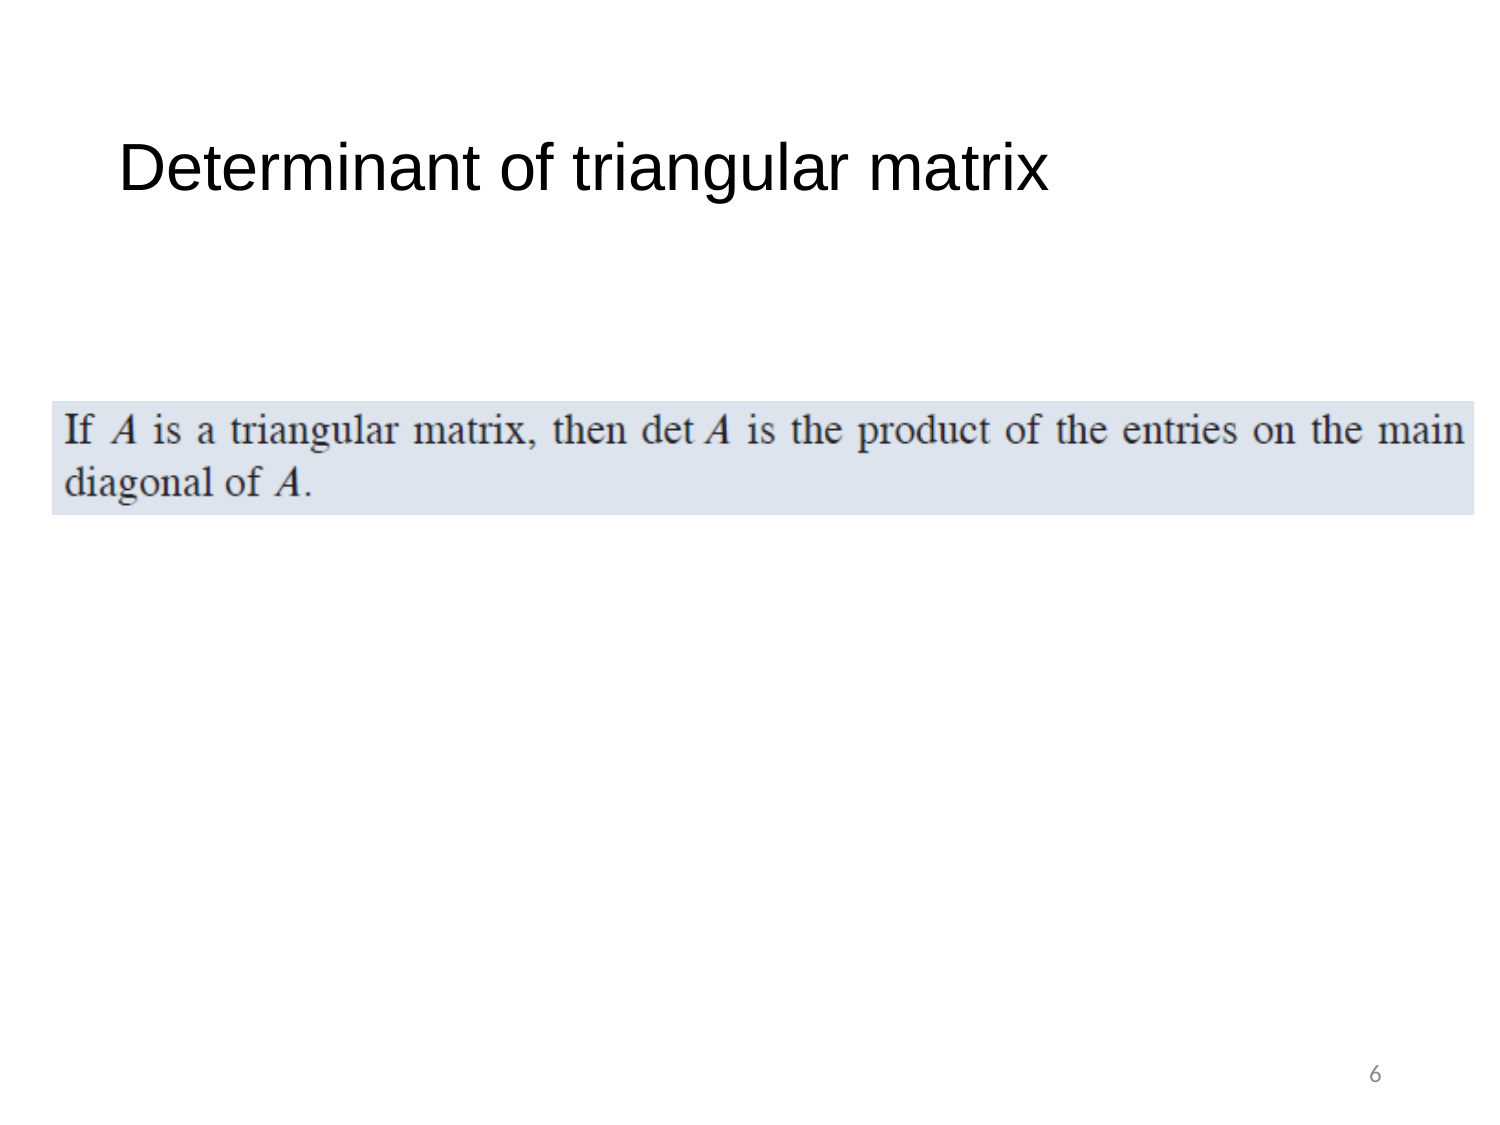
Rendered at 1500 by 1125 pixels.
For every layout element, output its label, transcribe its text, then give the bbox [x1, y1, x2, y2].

title Determinant of triangular matrix [103, 59, 1397, 278]
slide_number 6 [1059, 1042, 1397, 1103]
picture [51, 401, 1475, 515]
